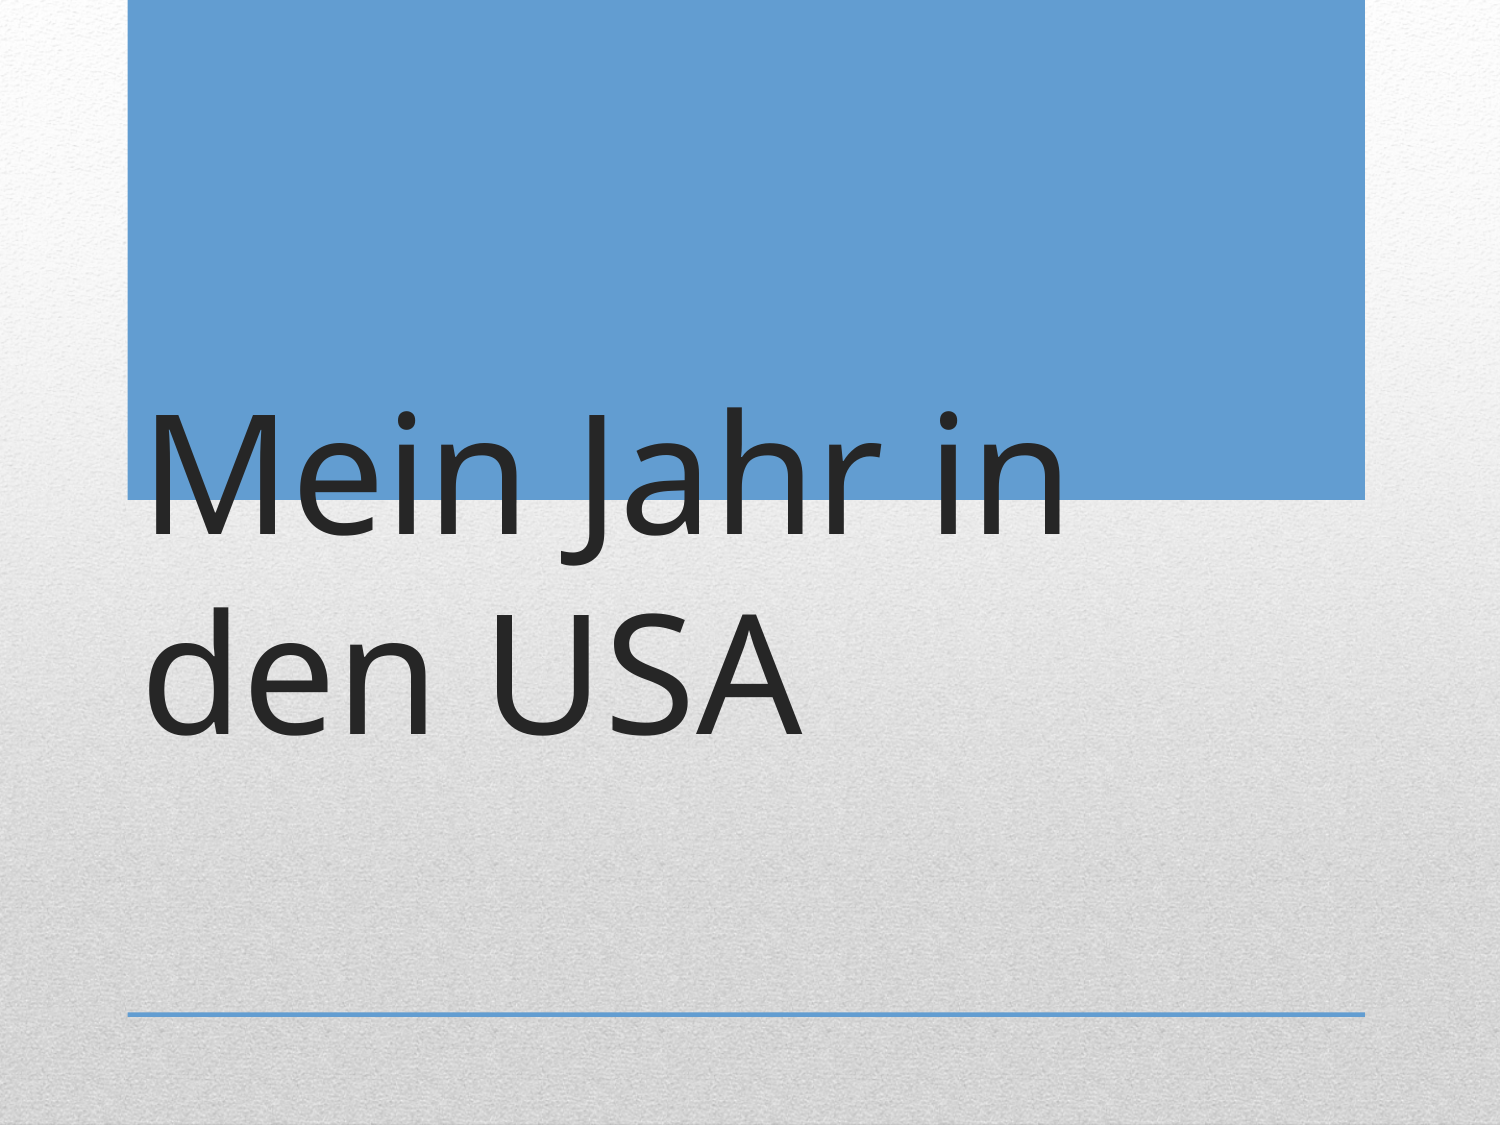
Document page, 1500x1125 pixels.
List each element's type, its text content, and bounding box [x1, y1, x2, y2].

title Mein Jahr in den USA [125, 525, 1363, 775]
